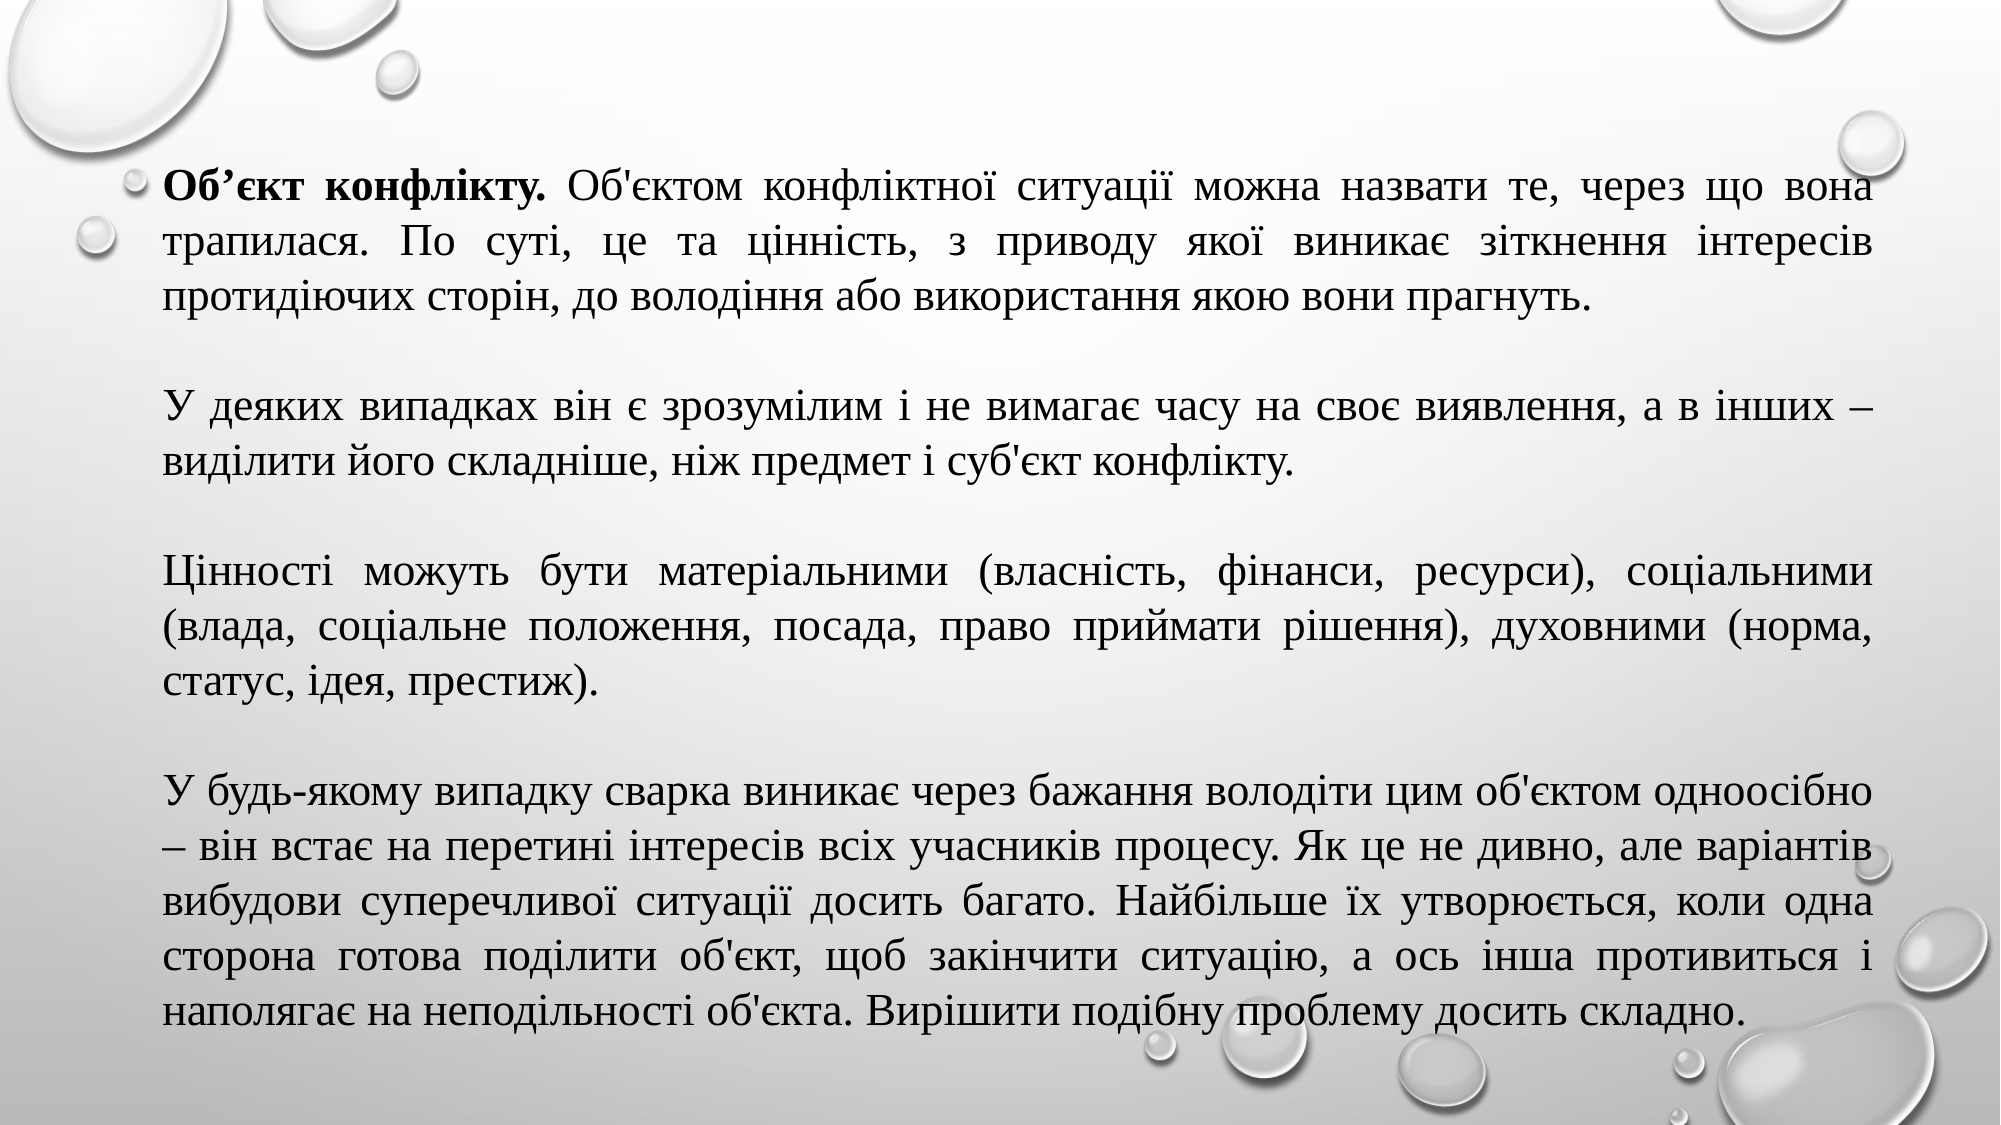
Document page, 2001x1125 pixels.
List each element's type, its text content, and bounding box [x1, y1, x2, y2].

text_box Об’єкт конфлікту. Об'єктом конфліктної ситуації можна назвати те, через що вона трапилася. По суті, це та цінність, з приводу якої виникає зіткнення інтересів протидіючих сторін, до володіння або використання якою вони прагнуть. У деяких випадках він є зрозумілим і не вимагає часу на своє виявлення, а в інших – виділити його складніше, ніж предмет і суб'єкт конфлікту. Цінності можуть бути матеріальними (власність, фінанси, ресурси), соціальними (влада, соціальне положення, посада, право приймати рішення), духовними (норма, статус, ідея, престиж). У будь-якому випадку сварка виникає через бажання володіти цим об'єктом одноосібно – він встає на перетині інтересів всіх учасників процесу. Як це не дивно, але варіантів вибудови суперечливої ситуації досить багато. Найбільше їх утворюється, коли одна сторона готова поділити об'єкт, щоб закінчити ситуацію, а ось інша противиться і наполягає на неподільності об'єкта. Вирішити подібну проблему досить складно. [147, 147, 1890, 1025]
picture [0, 0, 2000, 1125]
